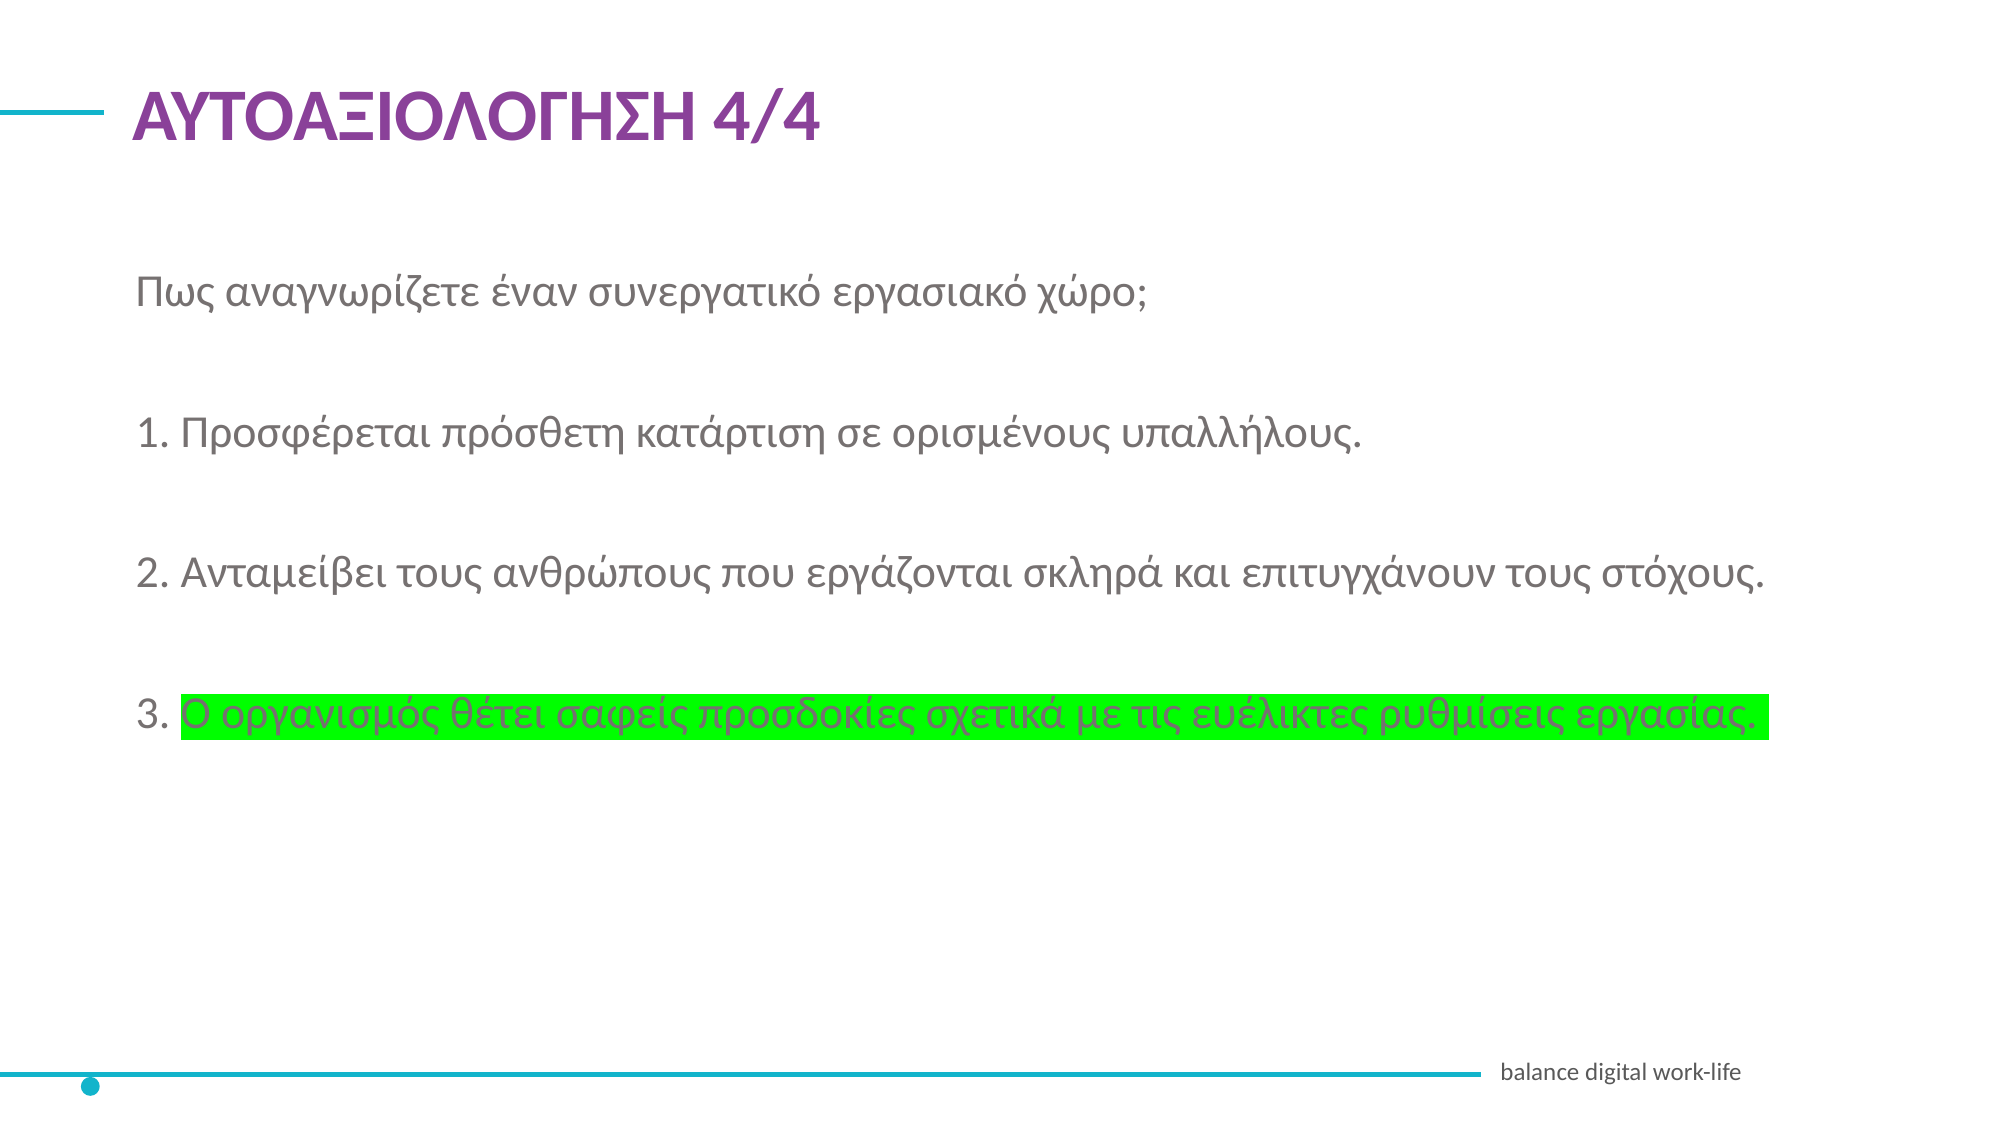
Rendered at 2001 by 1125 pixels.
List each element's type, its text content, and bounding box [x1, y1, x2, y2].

list ΑΥΤΟΑΞΙΟΛΟΓΗΣΗ 4/4 [117, 69, 1895, 165]
list Πως αναγνωρίζετε έναν συνεργατικό εργασιακό χώρο; 1. Προσφέρεται πρόσθετη κατάρτιση σε ορισμένους υπαλλήλους. 2. Ανταμείβει τους ανθρώπους που εργάζονται σκληρά και επιτυγχάνουν τους στόχους. 3. Ο οργανισμός θέτει σαφείς προσδοκίες σχετικά με τις ευέλικτες ρυθμίσεις εργασίας. [120, 259, 1898, 921]
